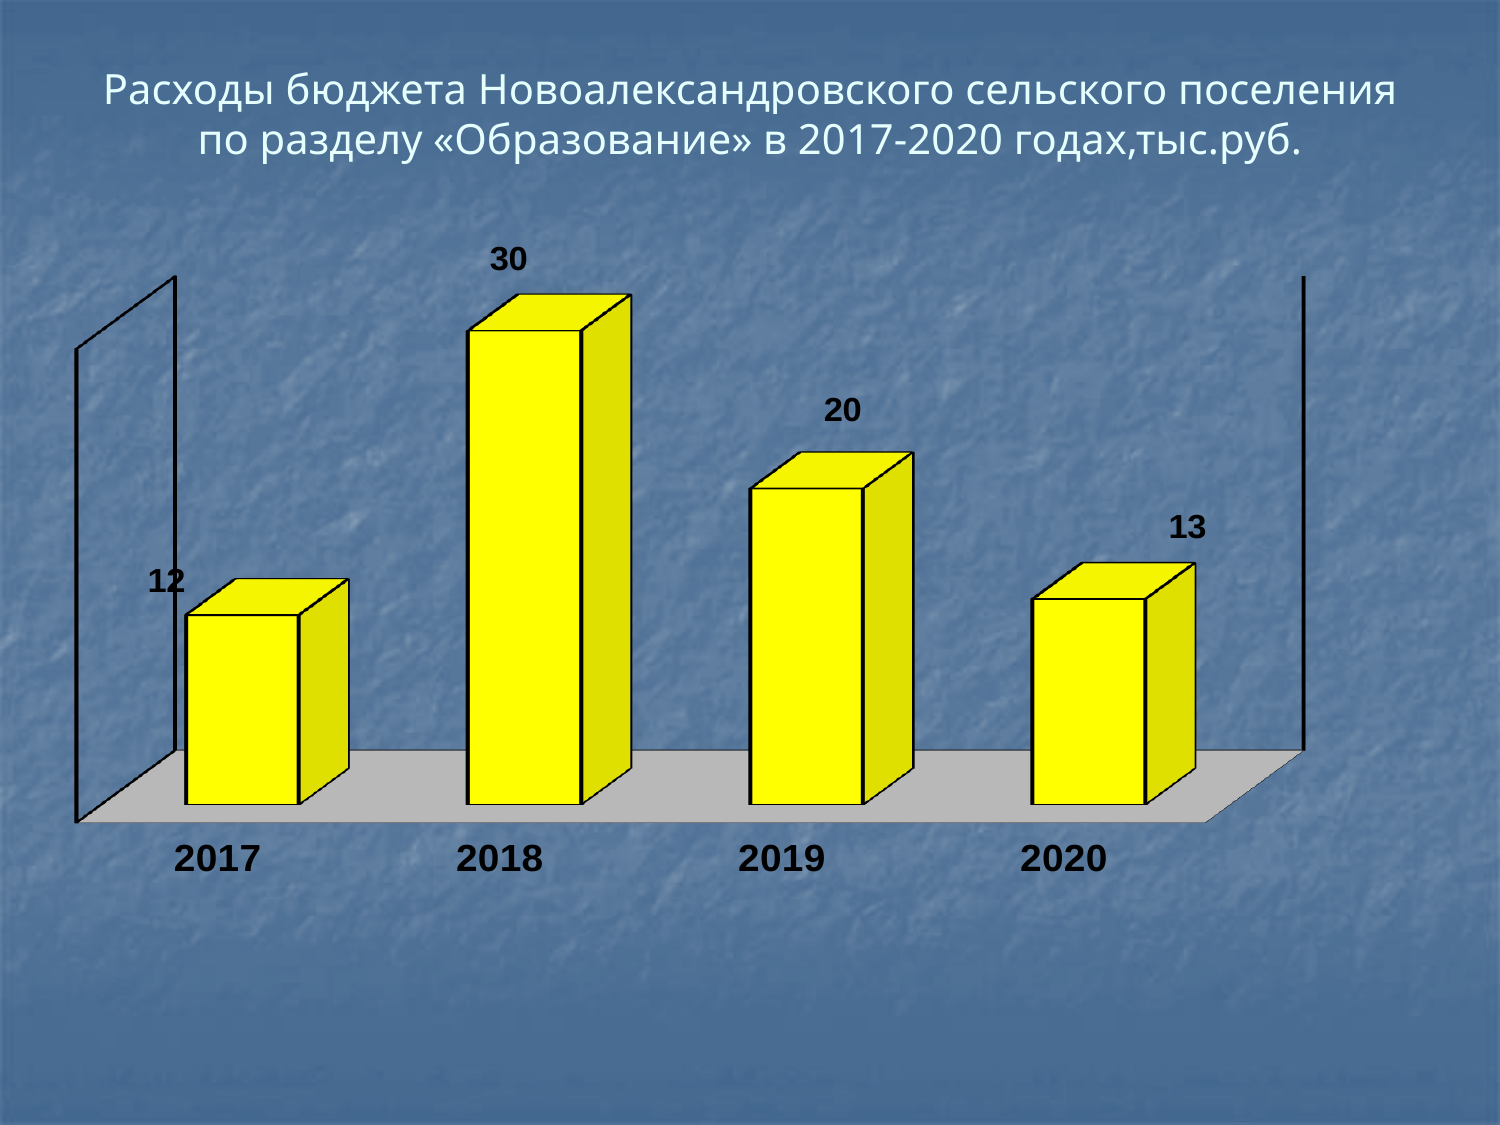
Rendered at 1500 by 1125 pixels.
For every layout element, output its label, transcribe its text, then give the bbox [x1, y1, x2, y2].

title Расходы бюджета Новоалександровского сельского поселения по разделу «Образование» в 2017-2020 годах,тыс.руб. [74, 62, 1426, 251]
chart [49, 239, 1334, 915]
